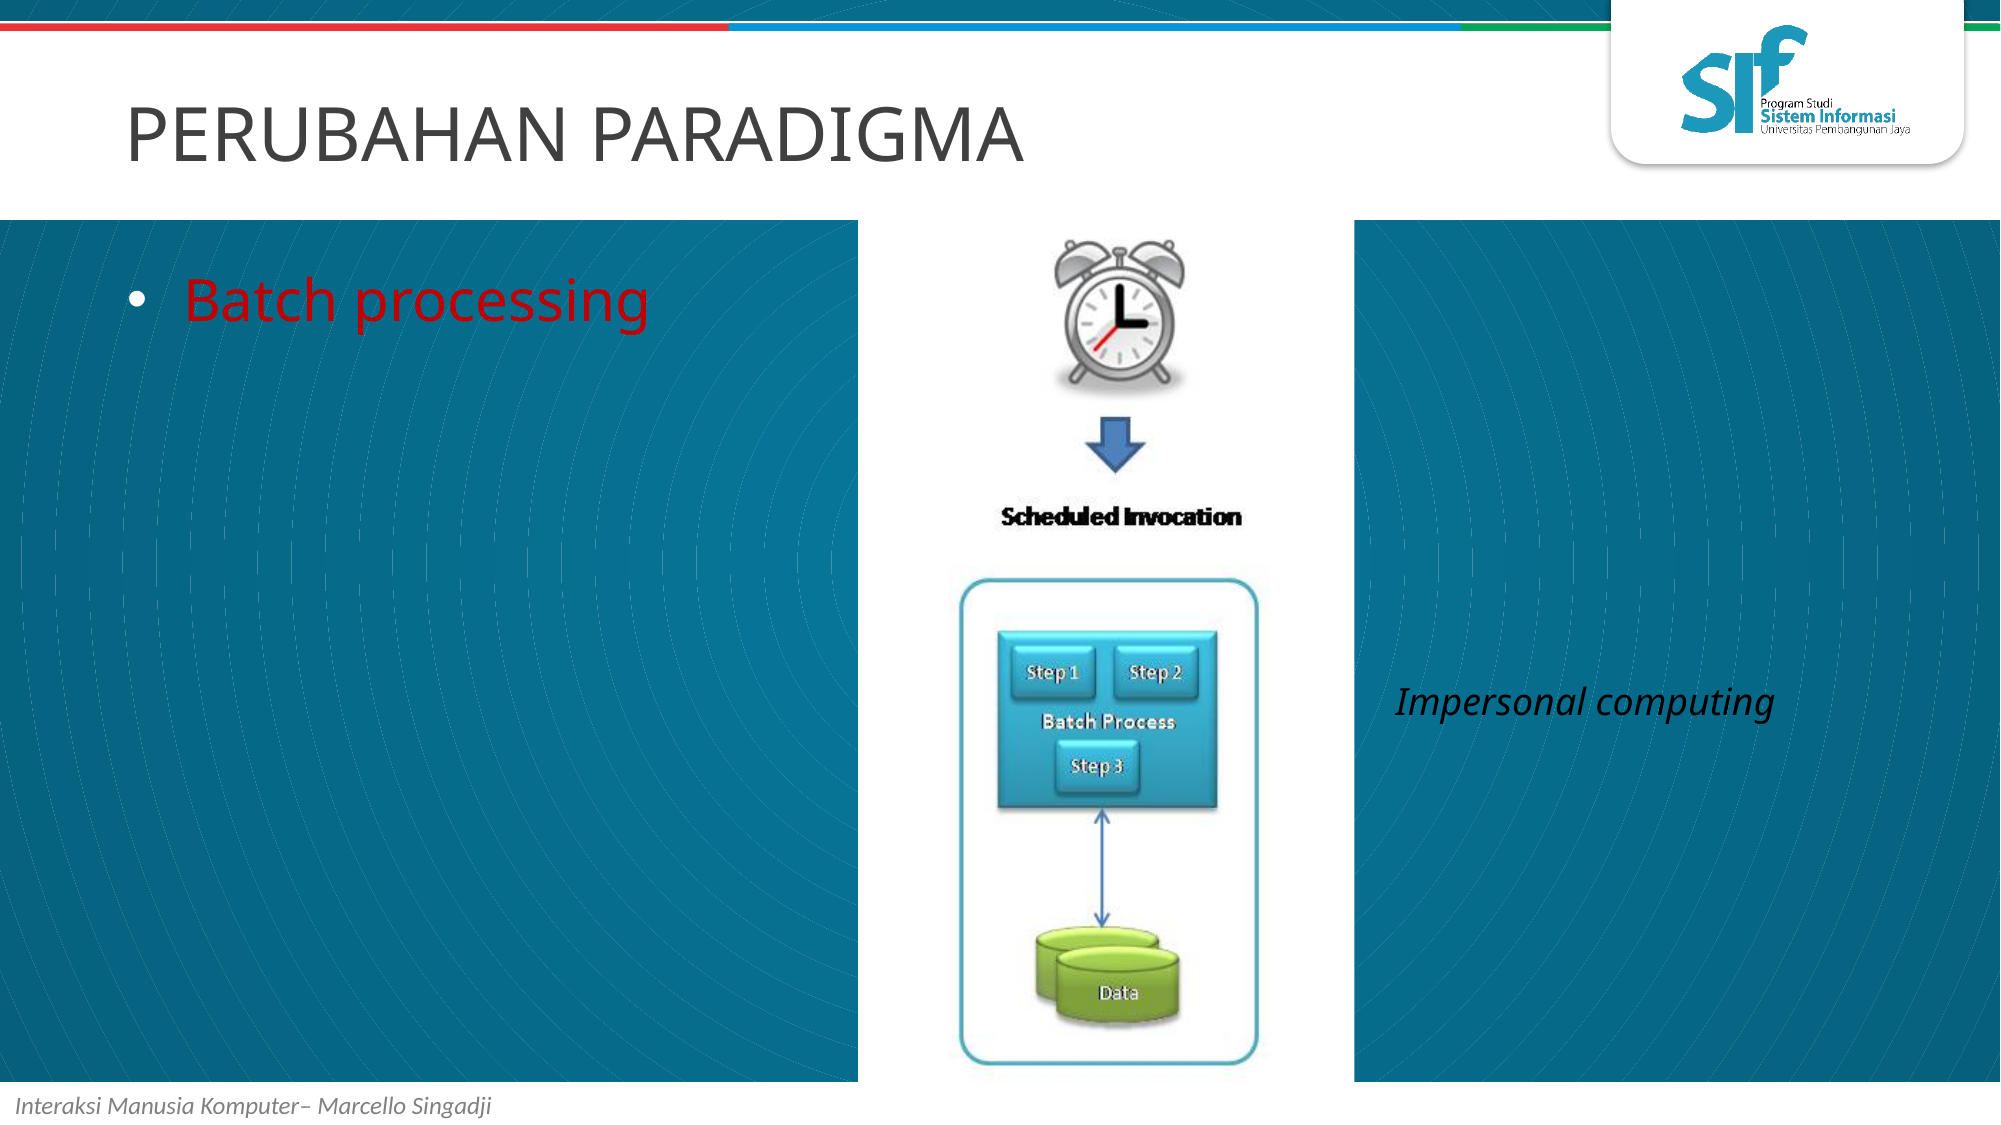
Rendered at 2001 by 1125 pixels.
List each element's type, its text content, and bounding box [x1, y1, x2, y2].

list Batch processing [1360, 255, 1890, 1047]
title PERUBAHAN PARADIGMA [109, 42, 1536, 220]
picture [859, 219, 1354, 1083]
list Batch processing [112, 255, 852, 1047]
text_box Impersonal computing [1380, 670, 1791, 731]
picture [1681, 25, 1910, 136]
